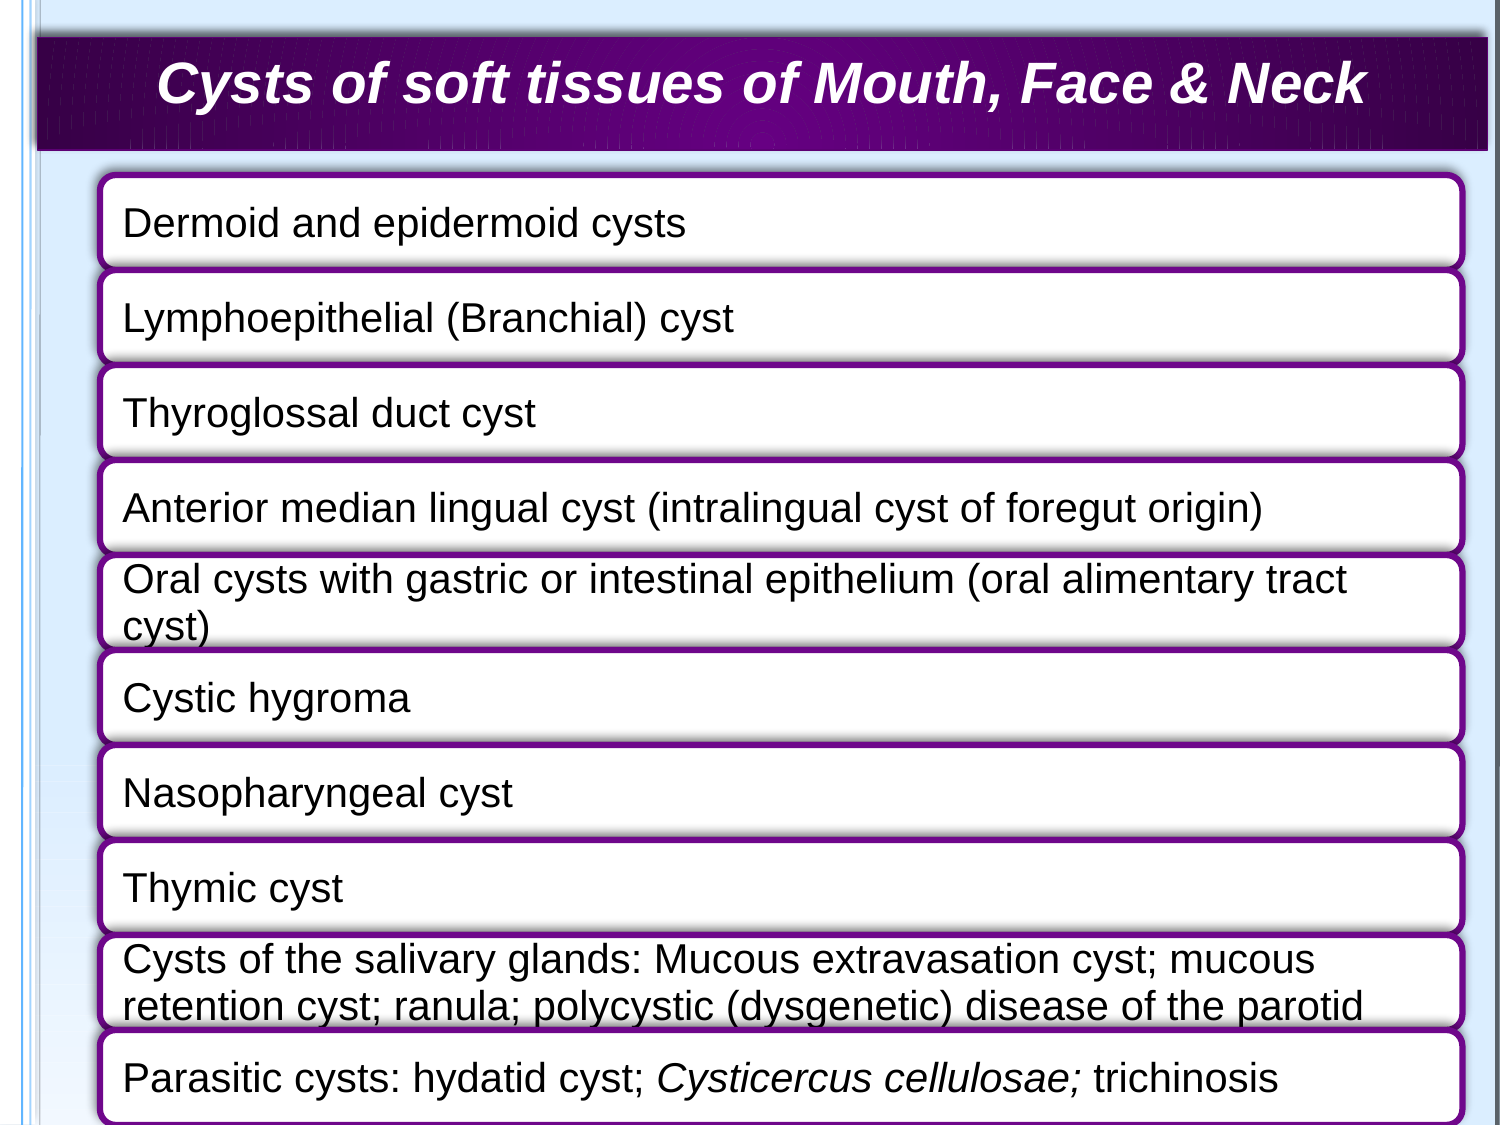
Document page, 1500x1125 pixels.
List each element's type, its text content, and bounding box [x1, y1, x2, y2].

title Cysts of soft tissues of Mouth, Face & Neck [37, 37, 1488, 151]
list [99, 174, 1463, 1125]
